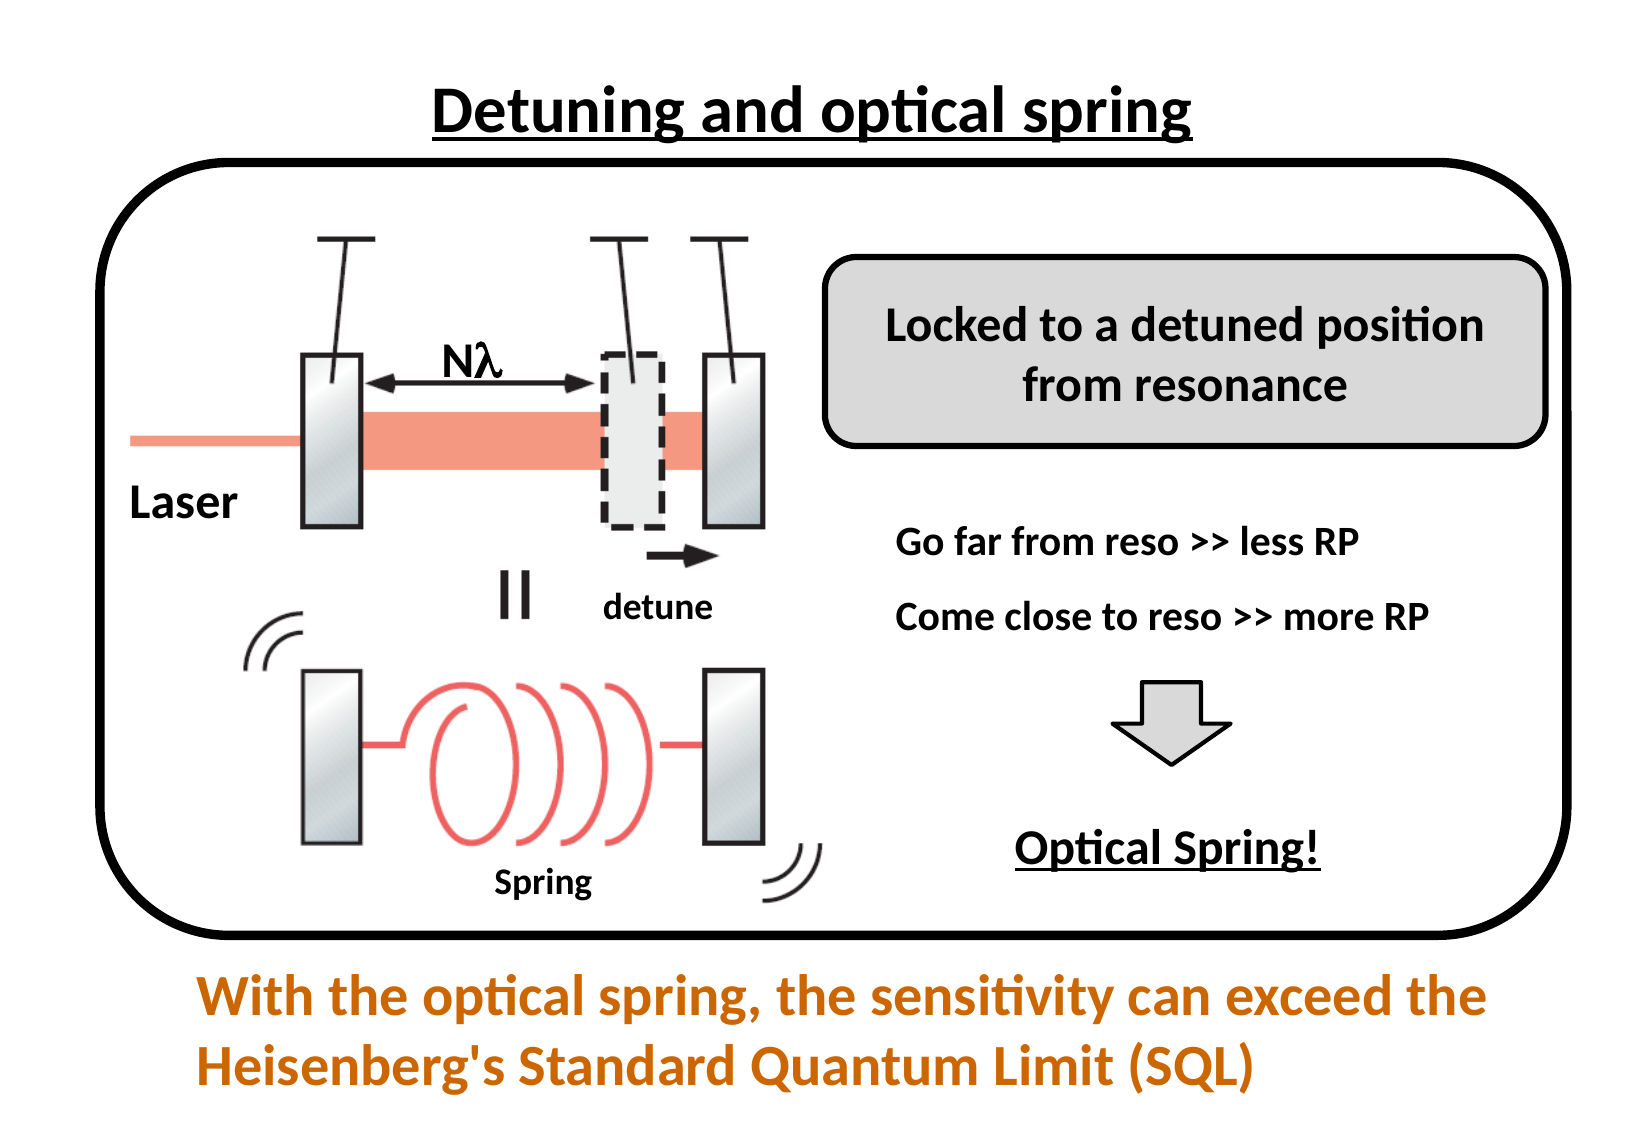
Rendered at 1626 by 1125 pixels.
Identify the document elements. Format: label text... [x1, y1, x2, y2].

title Detuning and optical spring [121, 12, 1504, 200]
text_box With the optical spring, the sensitivity can exceed the Heisenberg's Standard Quantum Limit (SQL) [181, 949, 1517, 1105]
picture [125, 209, 838, 908]
text_box [97, 218, 120, 880]
text_box [127, 160, 1569, 938]
text_box Laser [114, 461, 120, 537]
